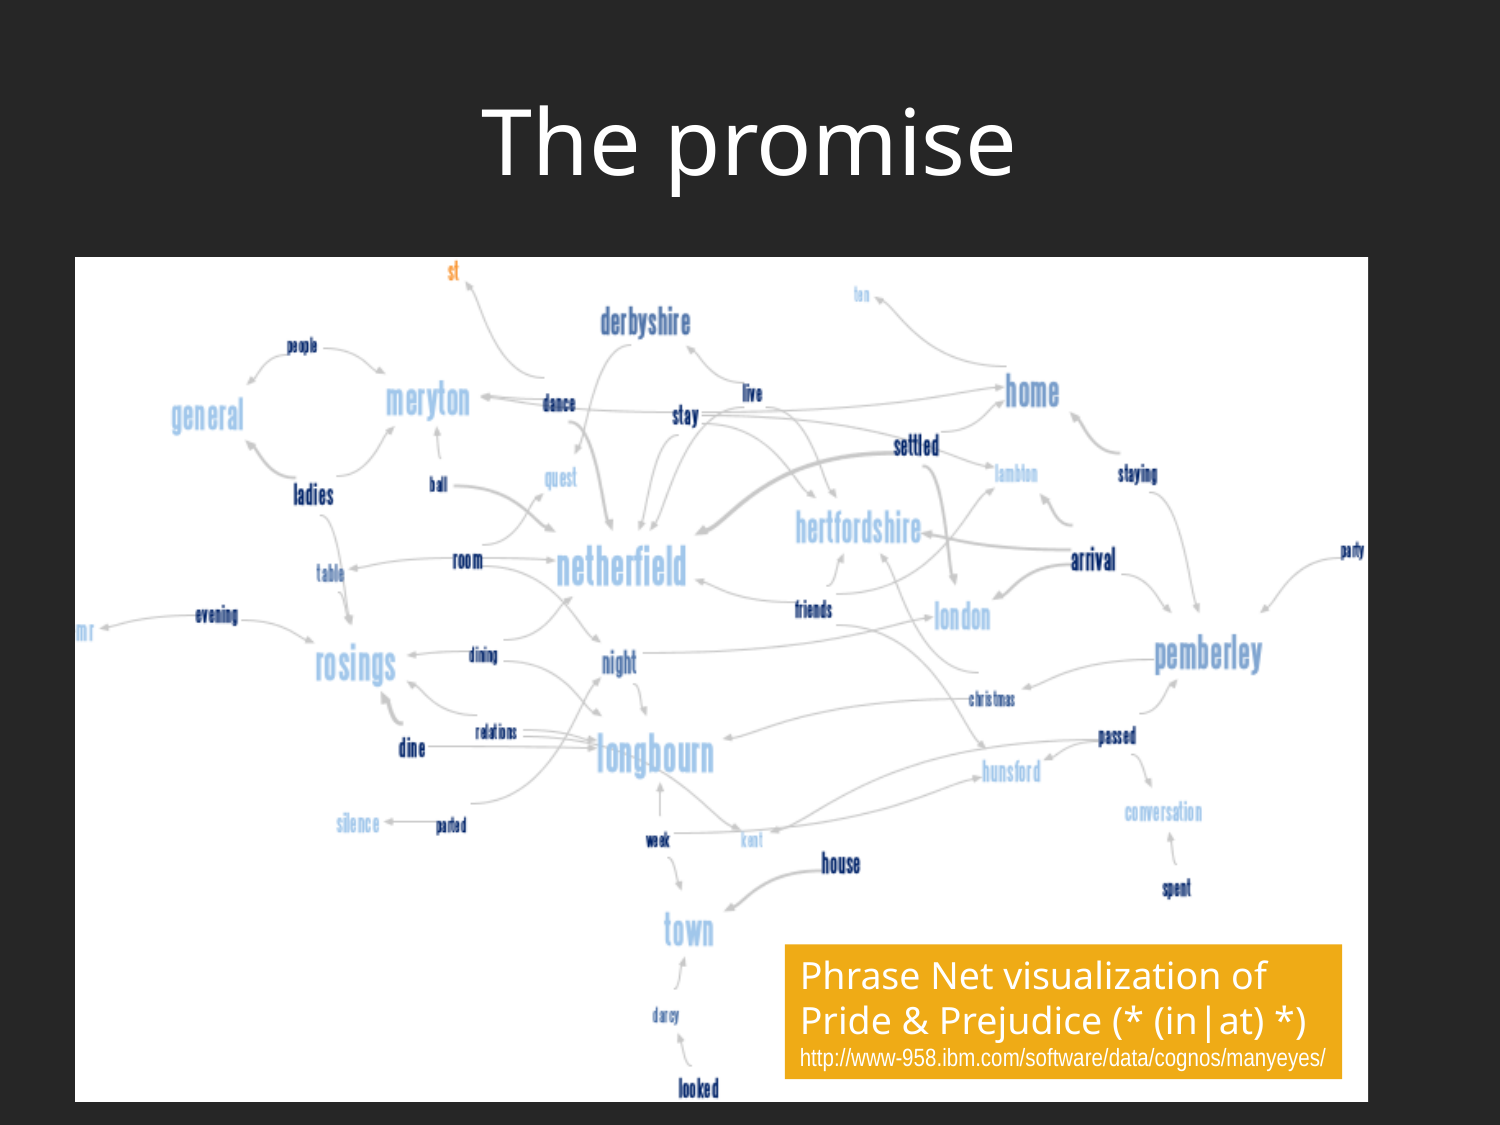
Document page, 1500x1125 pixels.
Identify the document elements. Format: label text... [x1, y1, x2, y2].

title The promise [75, 45, 1425, 233]
picture [74, 256, 1369, 1103]
